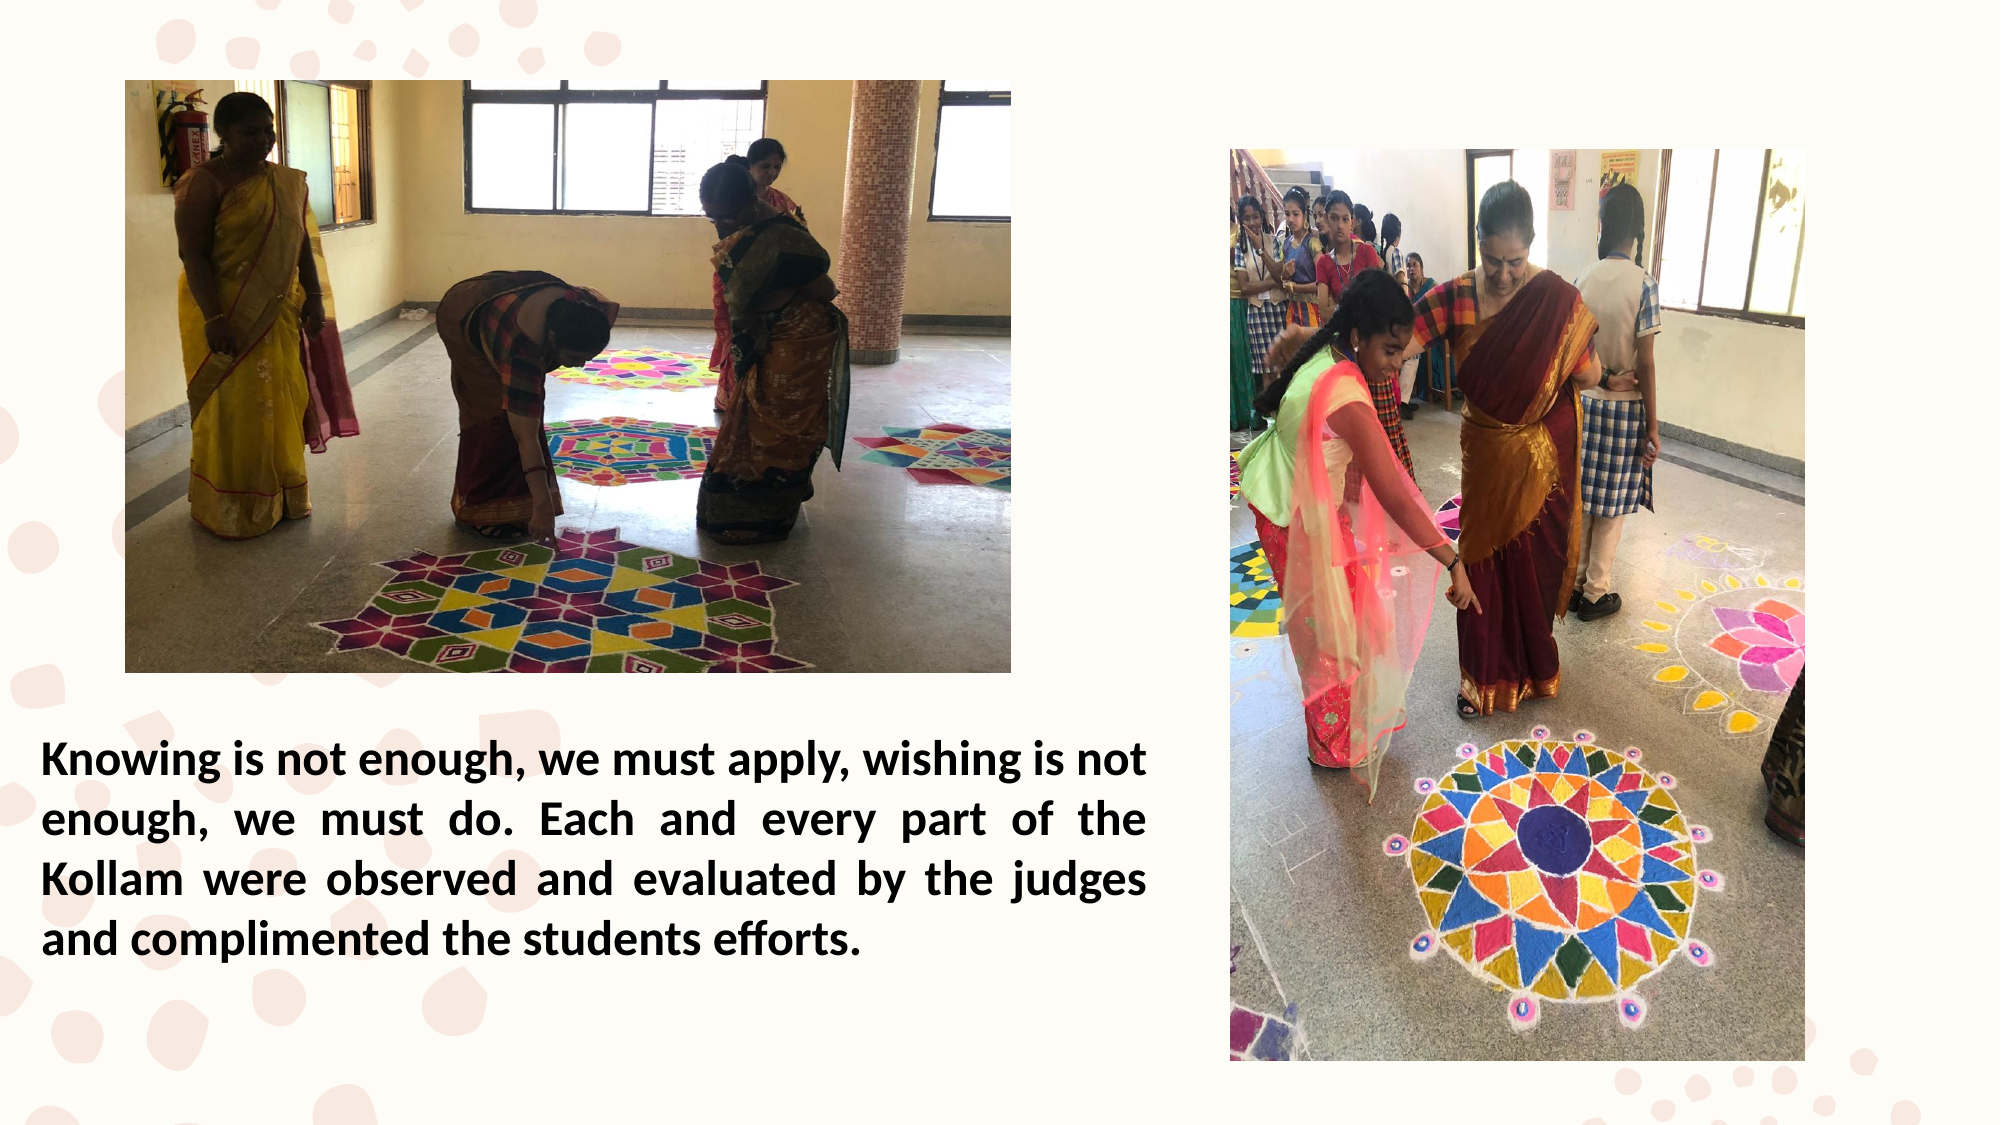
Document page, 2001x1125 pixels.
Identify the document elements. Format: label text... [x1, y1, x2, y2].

text_box Knowing is not enough, we must apply, wishing is not enough, we must do. Each and every part of the Kollam were observed and evaluated by the judges and complimented the students efforts. [26, 673, 1163, 973]
picture [1229, 149, 1805, 1061]
picture [125, 79, 1011, 674]
